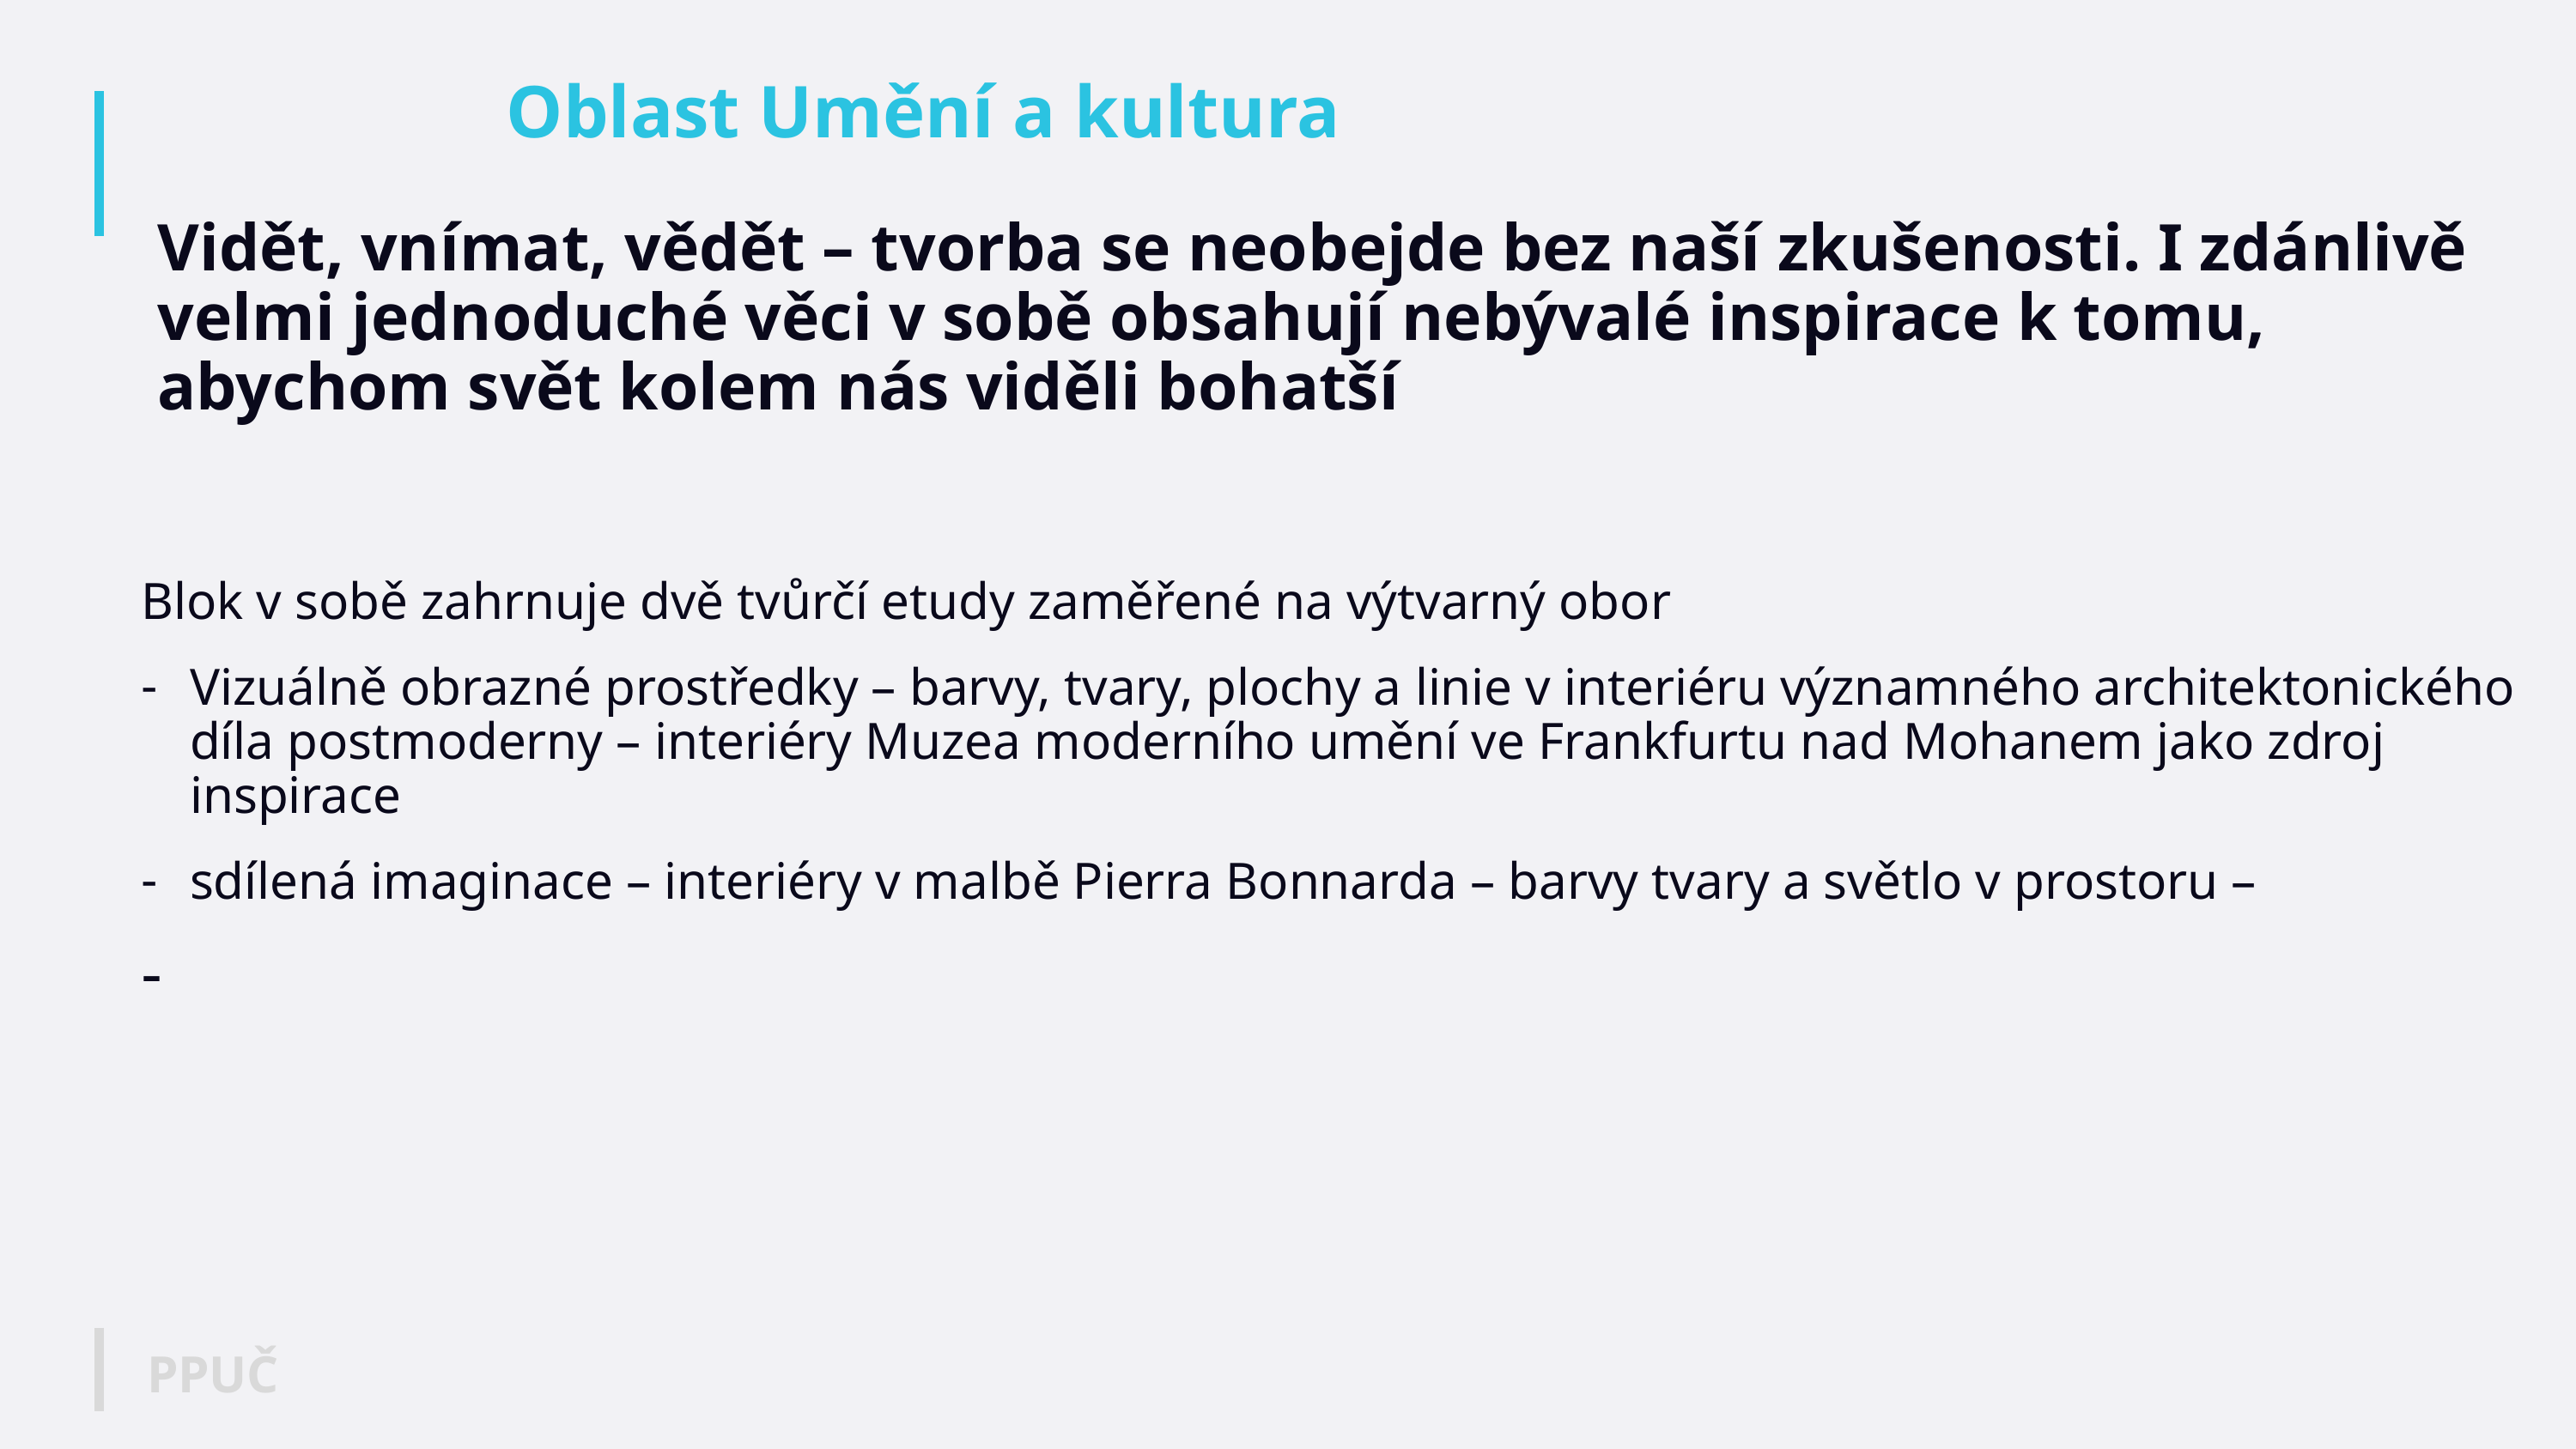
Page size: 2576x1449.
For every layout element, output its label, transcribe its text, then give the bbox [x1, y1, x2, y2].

title Oblast Umění a kultura [494, 70, 2458, 161]
list Vidět, vnímat, vědět – tvorba se neobejde bez naší zkušenosti. I zdánlivě velmi jednoduché věci v sobě obsahují nebývalé inspirace k tomu, abychom svět kolem nás viděli bohatší Blok v sobě zahrnuje dvě tvůrčí etudy zaměřené na výtvarný obor Vizuálně obrazné prostředky – barvy, tvary, plochy a linie v interiéru významného architektonického díla postmoderny – interiéry Muzea moderního umění ve Frankfurtu nad Mohanem jako zdroj inspirace sdílená imaginace – interiéry v malbě Pierra Bonnarda – barvy tvary a světlo v prostoru – [129, 209, 2576, 1272]
